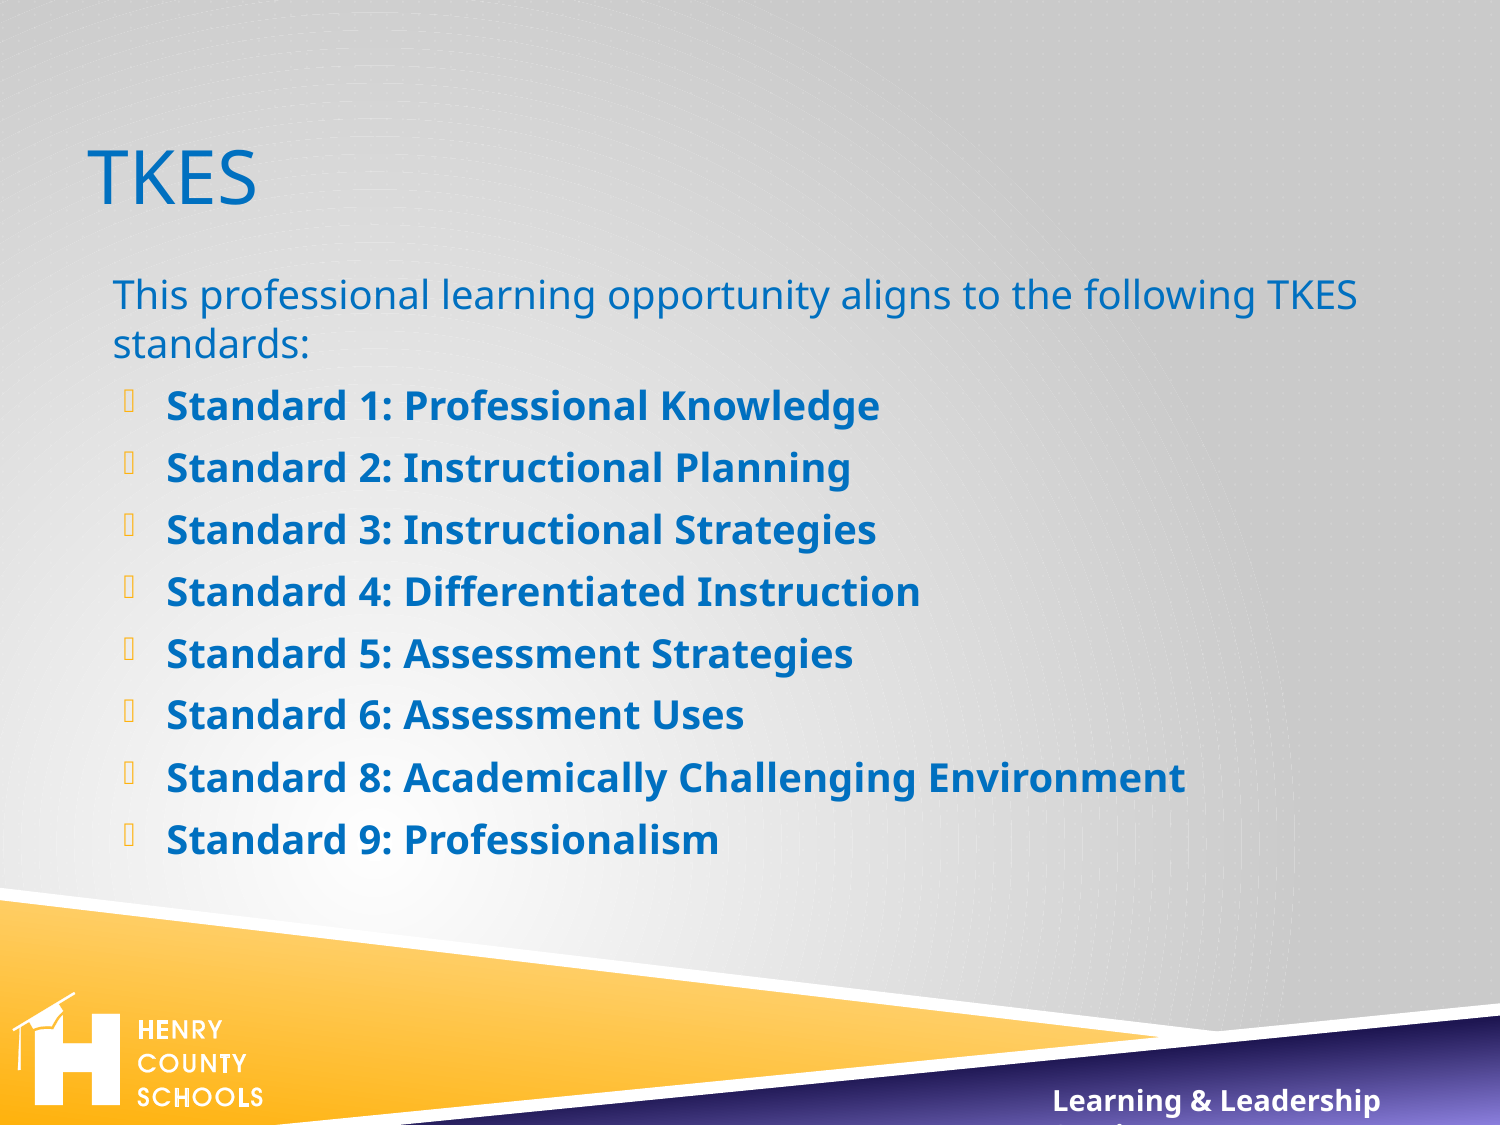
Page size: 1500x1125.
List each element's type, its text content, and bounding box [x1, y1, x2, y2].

picture [12, 990, 263, 1107]
list This professional learning opportunity aligns to the following TKES standards: Standard 1: Professional Knowledge Standard 2: Instructional Planning Standard 3: Instructional Strategies Standard 4: Differentiated Instruction Standard 5: Assessment Strategies Standard 6: Assessment Uses Standard 8: Academically Challenging Environment Standard 9: Professionalism [112, 262, 1388, 875]
title TKES [87, 112, 1438, 238]
text_box Learning & Leadership Services [1037, 1074, 1500, 1125]
